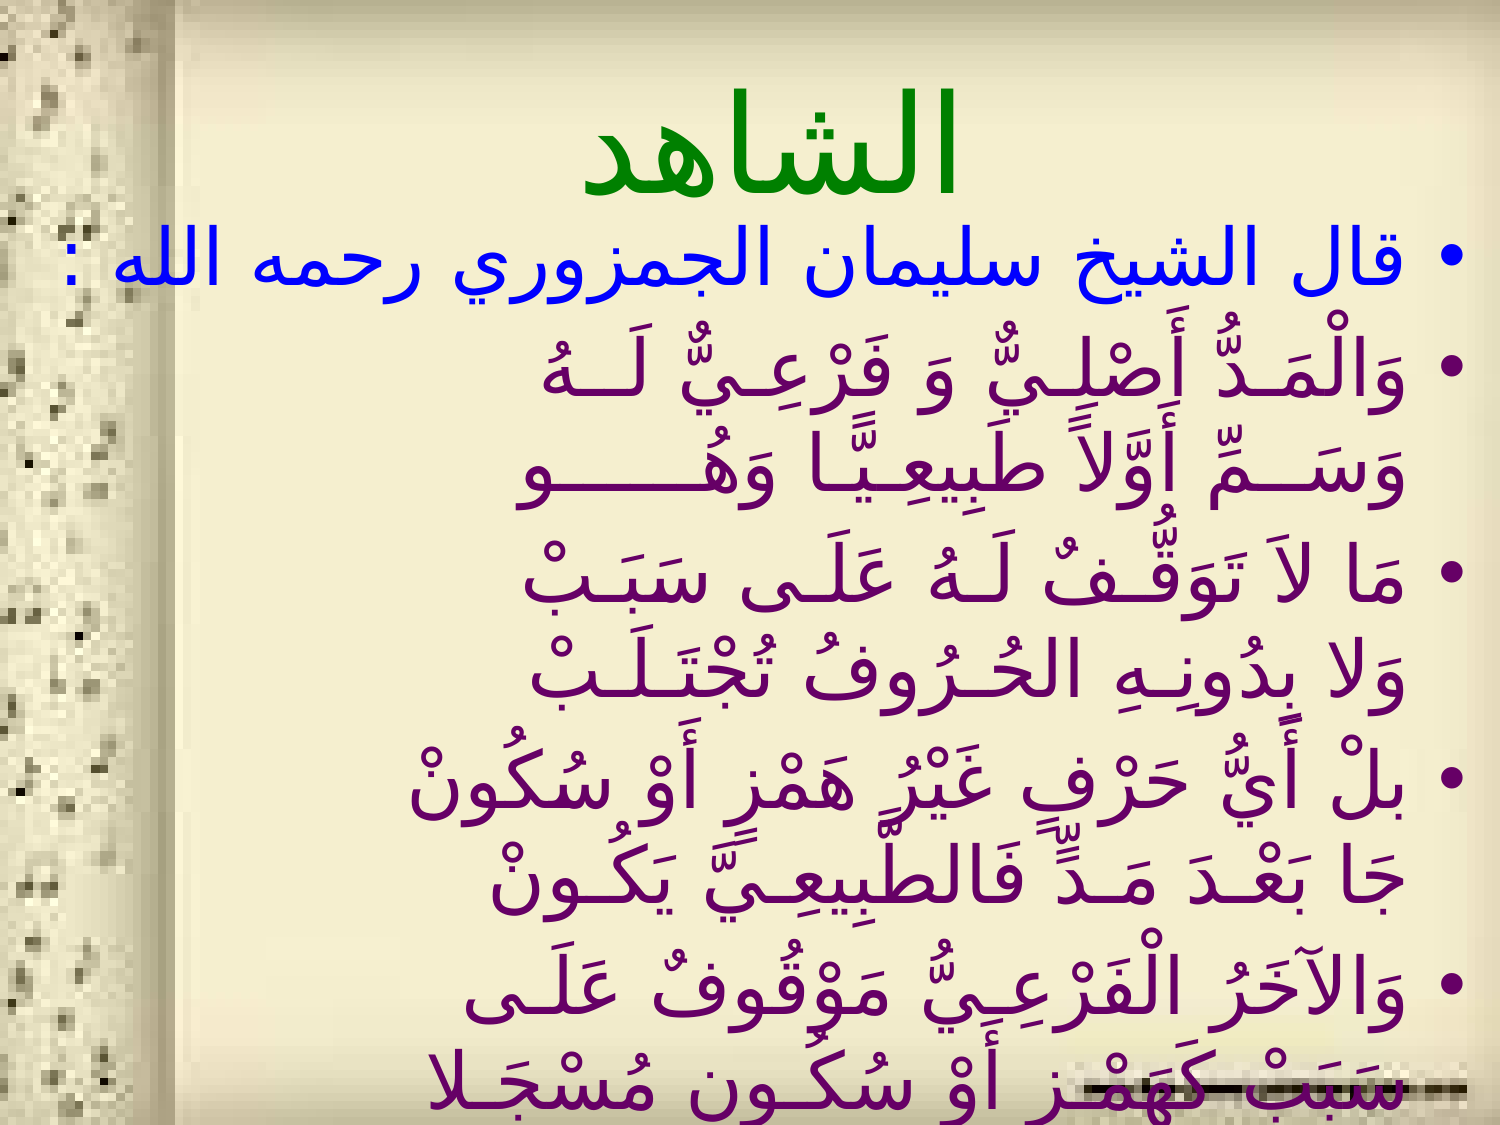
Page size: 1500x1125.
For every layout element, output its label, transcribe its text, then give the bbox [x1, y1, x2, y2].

picture [0, 0, 1500, 1125]
title الشاهد [74, 44, 1426, 198]
list قال الشيخ سليمان الجمزوري رحمه الله : وَالْمَـدُّ أَصْلِـيٌّ وَ فَرْعِـيٌّ لَــهُ وَسَــمِّ أَوَّلاً طَبِيعِـيًّـا وَهُــــــو مَا لاَ تَوَقُّـفٌ لَـهُ عَلَـى سَبَـبْ وَلا بِدُونِـهِ الحُـرُوفُ تُجْتَـلَـبْ بلْ أَيُّ حَرْفٍ غَيْرُ هَمْزٍ أَوْ سُكُونْ جَا بَعْـدَ مَـدٍّ فَالطَّبِيعِـيَّ يَكُـونْ وَالآخَرُ الْفَرْعِـيُّ مَوْقُوفٌ عَلَـى سَبَبْ كَهَمْـزٍ أَوْ سُكُـونٍ مُسْجَـلا [0, 198, 1481, 1125]
